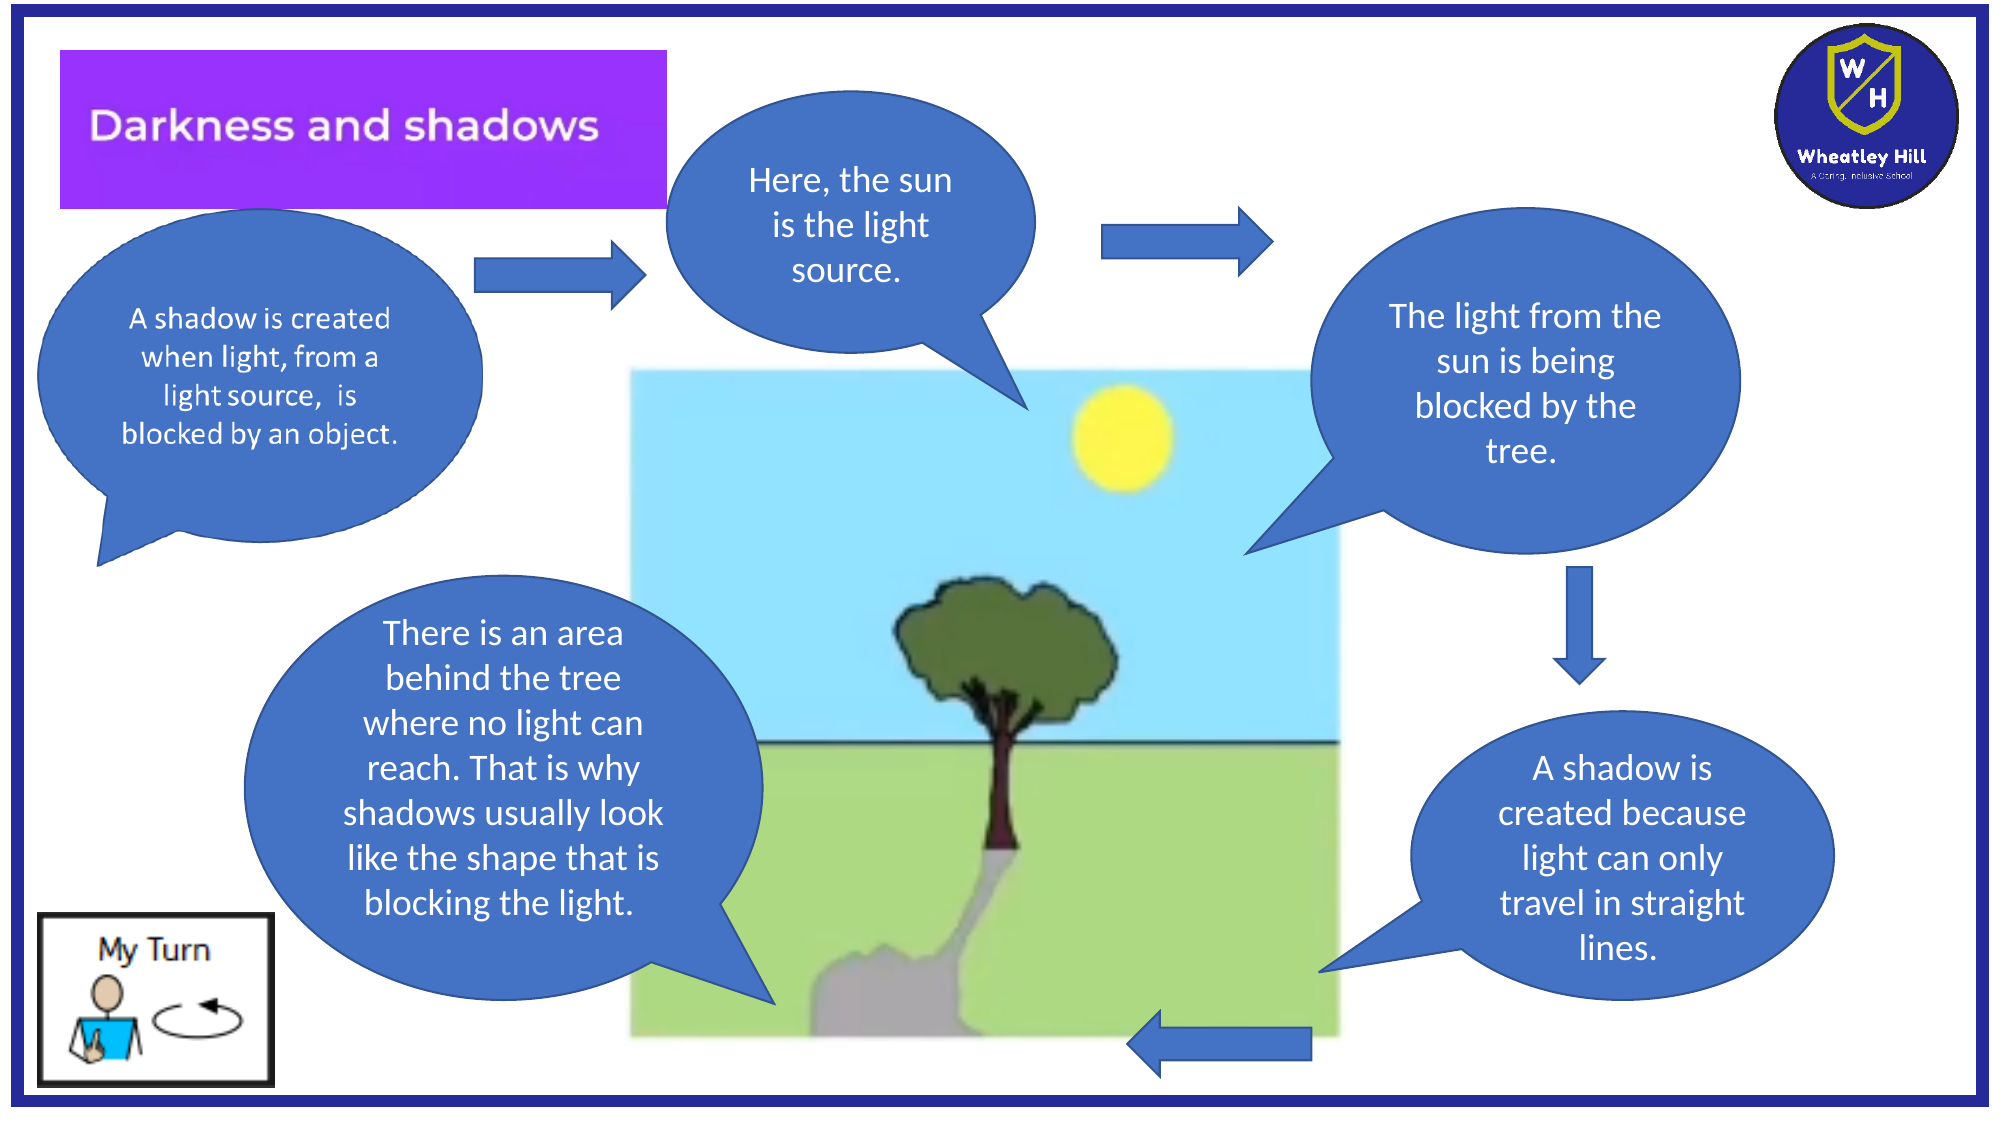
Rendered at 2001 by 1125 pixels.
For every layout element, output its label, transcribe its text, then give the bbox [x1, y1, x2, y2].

text_box [483, 239, 647, 311]
text_box [16, 9, 1983, 1102]
text_box [1101, 205, 1275, 278]
text_box Here, the sun is the light source. [665, 90, 1037, 352]
text_box There is an area behind the tree where no light can reach. That is why shadows usually look like the shape that is blocking the light. [243, 574, 624, 1002]
text_box A shadow is created because light can only travel in straight lines. [1346, 710, 1836, 1001]
picture [624, 352, 1346, 1050]
picture [37, 912, 275, 1088]
picture [1774, 23, 1959, 209]
text_box The light from the sun is being blocked by the tree. [1313, 207, 1742, 555]
text_box [1552, 566, 1608, 686]
picture [37, 50, 667, 568]
text_box [1131, 1050, 1313, 1080]
